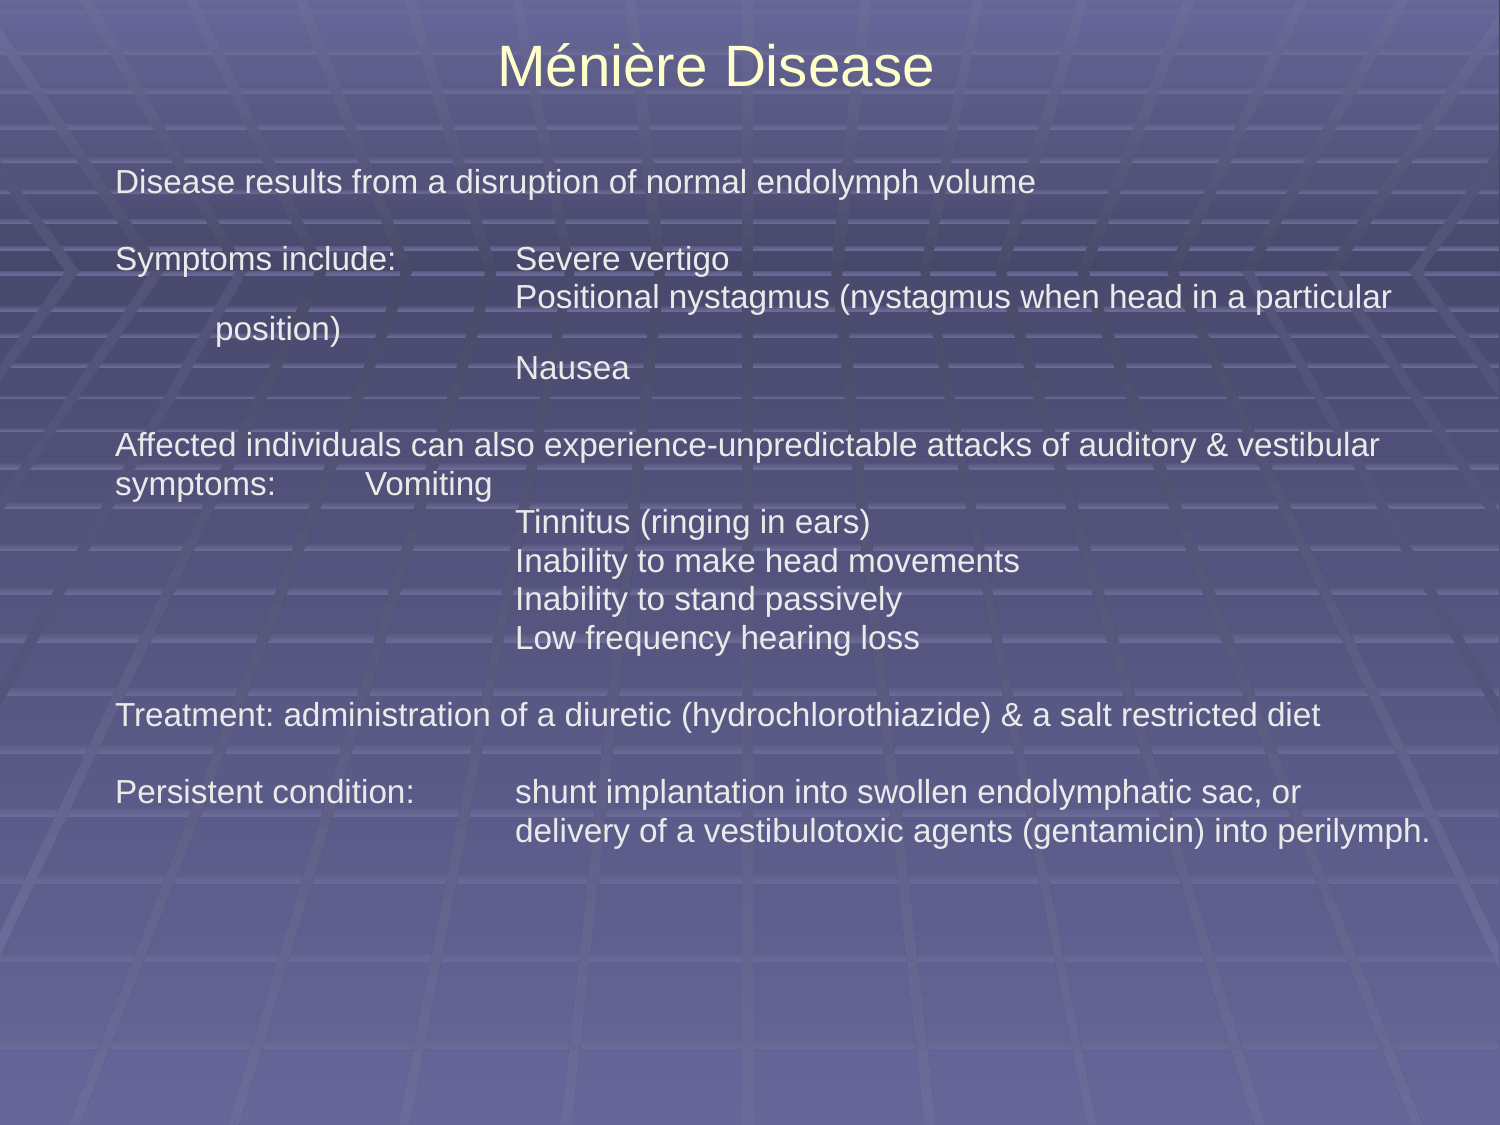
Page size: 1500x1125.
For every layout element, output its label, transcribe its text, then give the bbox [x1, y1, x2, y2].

list Disease results from a disruption of normal endolymph volume Symptoms include: Severe vertigo Positional nystagmus (nystagmus when head in a particular position) Nausea Affected individuals can also experience-unpredictable attacks of auditory & vestibular symptoms: Vomiting Tinnitus (ringing in ears) Inability to make head movements Inability to stand passively Low frequency hearing loss Treatment: administration of a diuretic (hydrochlorothiazide) & a salt restricted diet Persistent condition: shunt implantation into swollen endolymphatic sac, or delivery of a vestibulotoxic agents (gentamicin) into perilymph. [100, 113, 1451, 1107]
title Ménière Disease [40, 6, 1392, 121]
